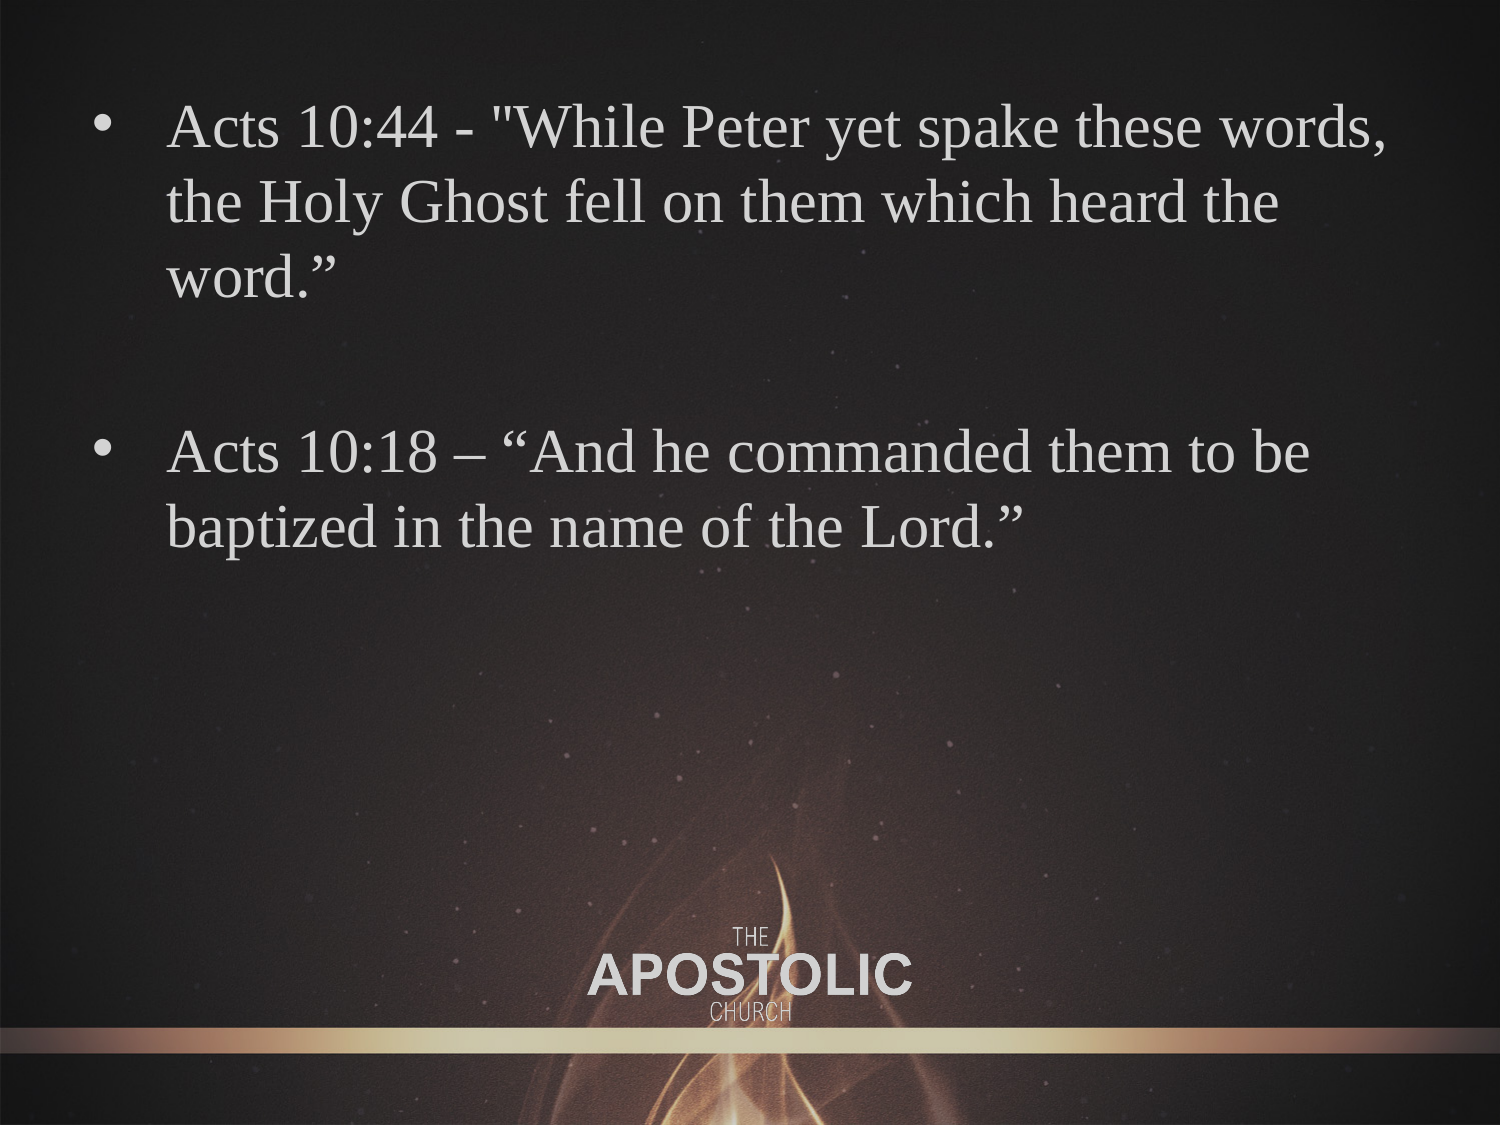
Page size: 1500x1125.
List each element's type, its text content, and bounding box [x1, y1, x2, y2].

picture [0, 0, 1500, 1125]
list Acts 10:44 - ''While Peter yet spake these words, the Holy Ghost fell on them which heard the word.” Acts 10:18 – “And he commanded them to be baptized in the name of the Lord.” [76, 77, 1424, 943]
